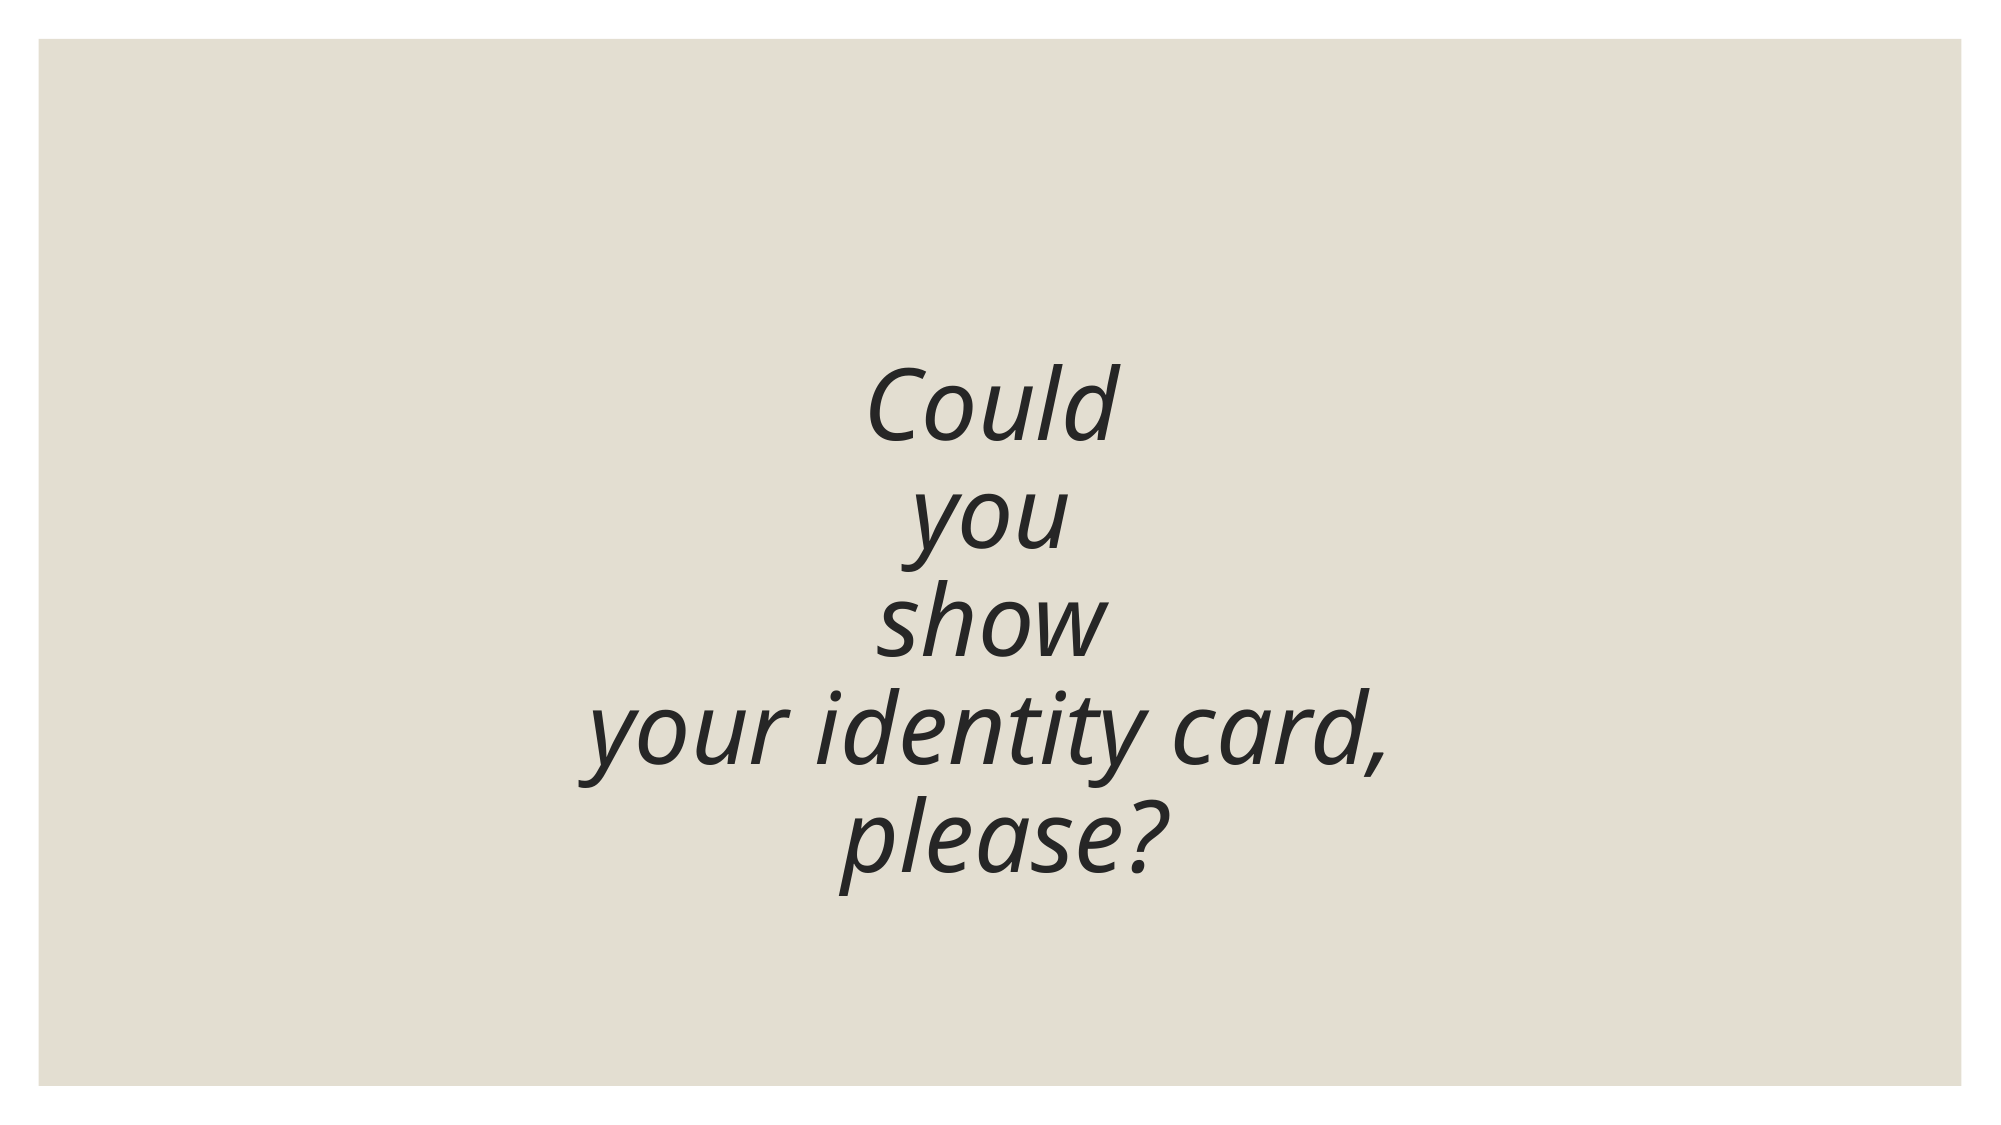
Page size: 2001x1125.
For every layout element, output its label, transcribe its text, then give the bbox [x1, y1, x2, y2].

title Could you show your identity card, please? [179, 200, 1830, 940]
